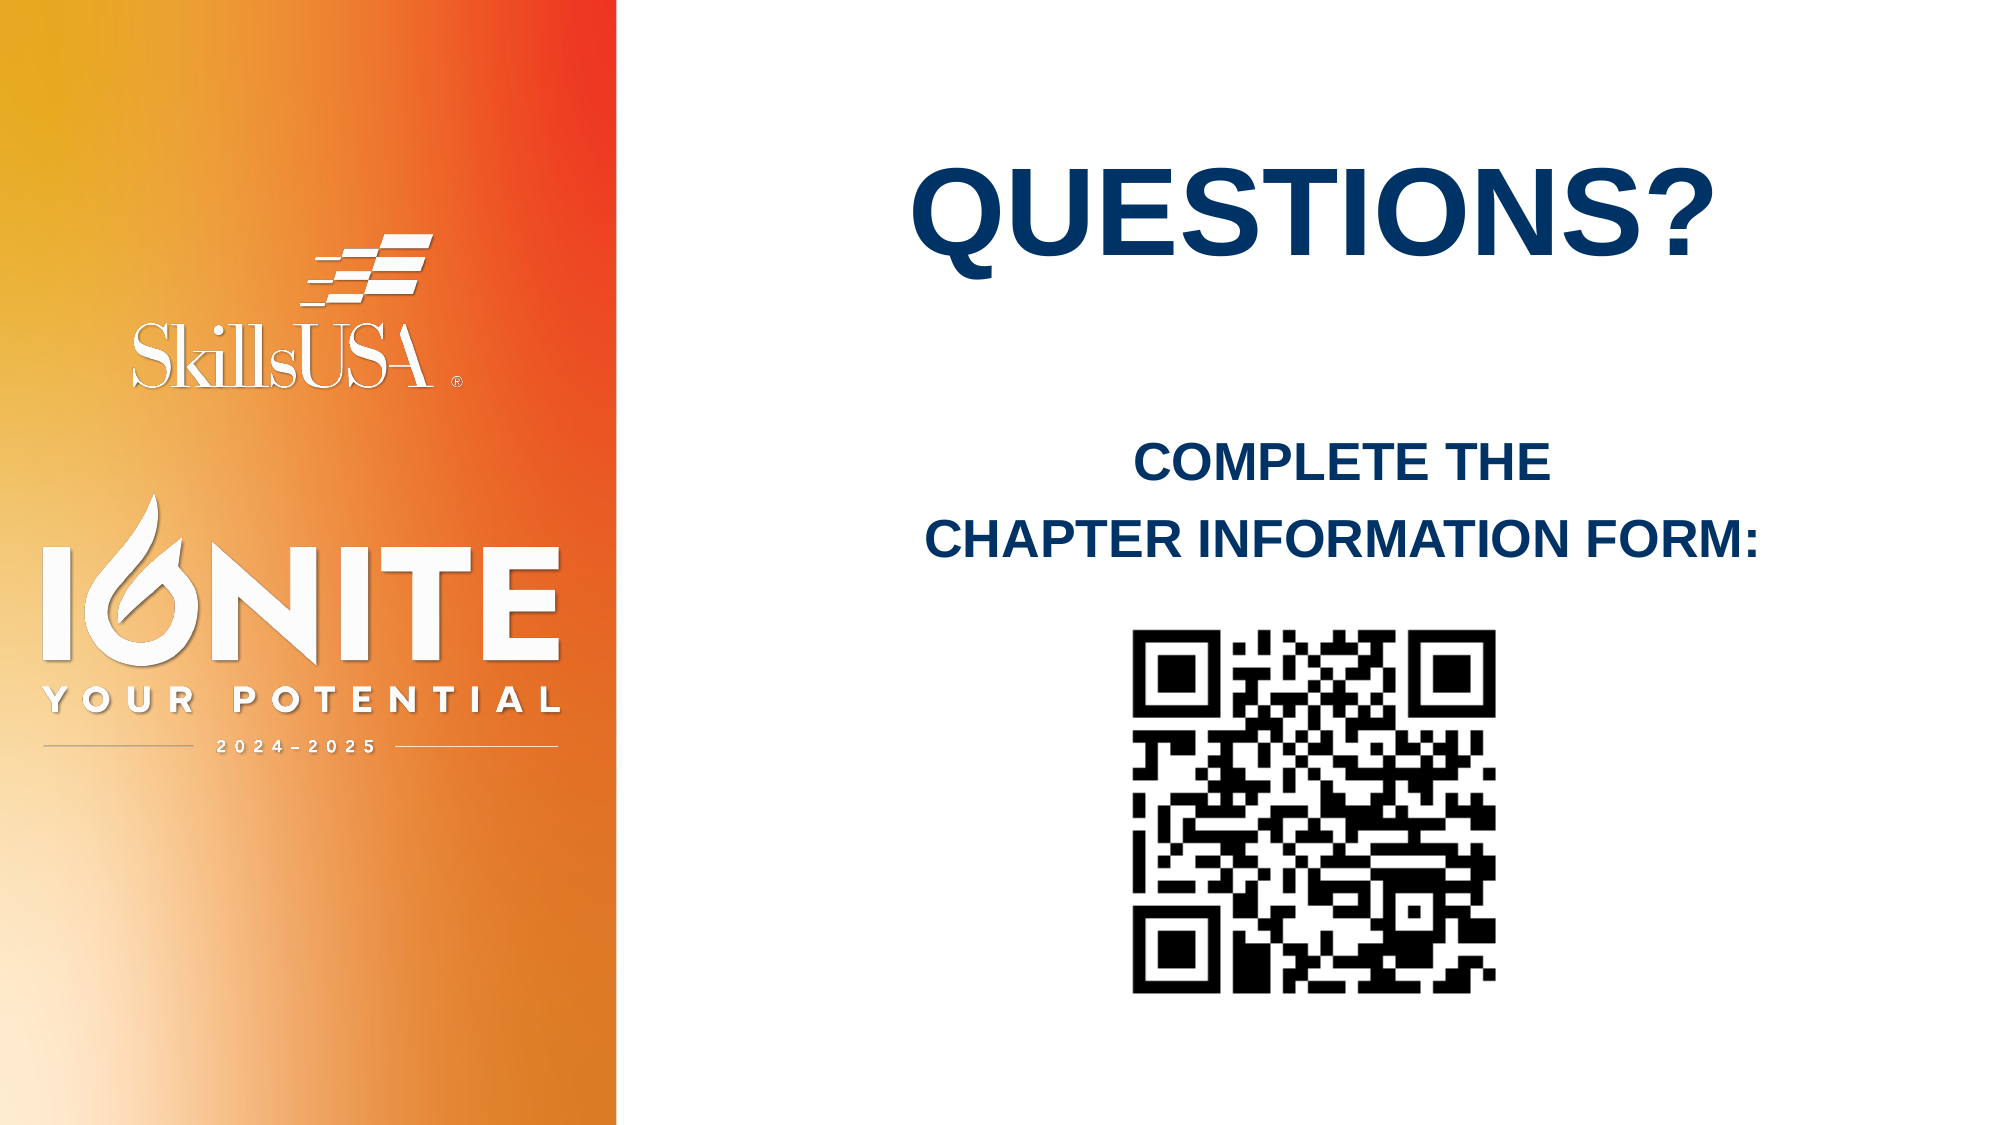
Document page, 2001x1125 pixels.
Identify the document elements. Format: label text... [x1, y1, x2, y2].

picture [1080, 577, 1549, 1047]
list COMPLETE THE CHAPTER INFORMATION FORM: [882, 426, 1804, 622]
picture [0, 0, 617, 1125]
title QUESTIONS? [660, 136, 1969, 295]
